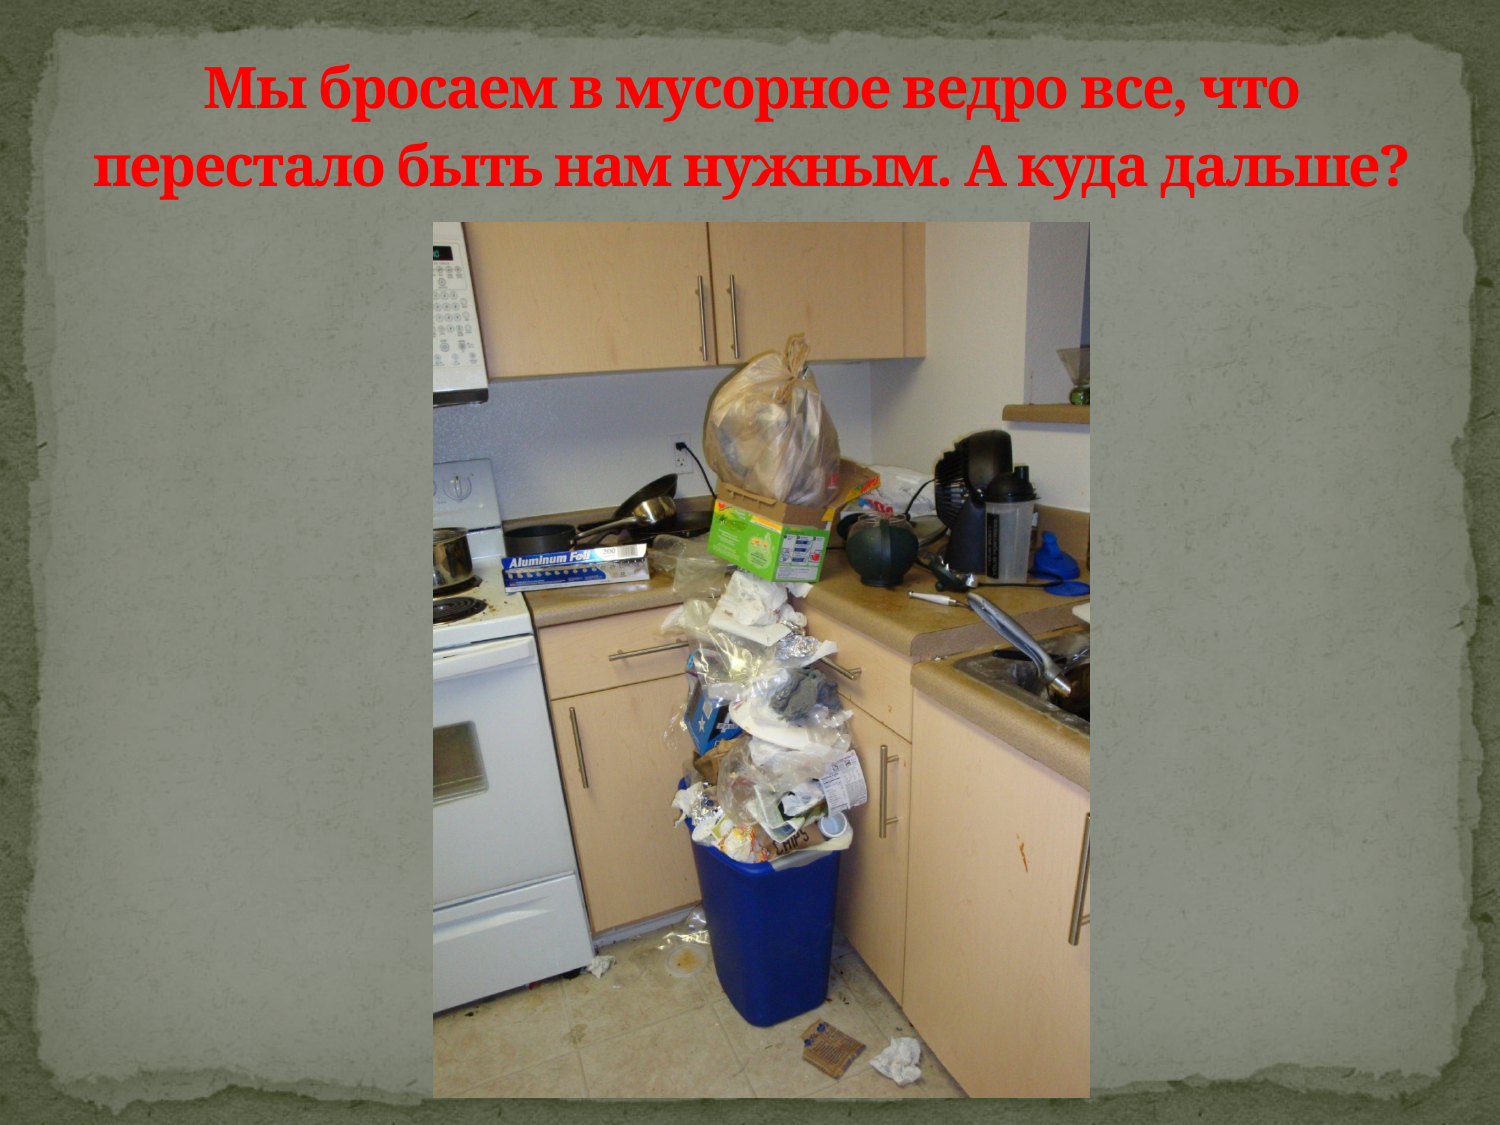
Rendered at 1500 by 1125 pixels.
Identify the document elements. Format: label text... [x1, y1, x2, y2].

picture [433, 222, 1090, 1098]
title Мы бросаем в мусорное ведро все, что перестало быть нам нужным. А куда дальше? [76, 0, 1427, 211]
